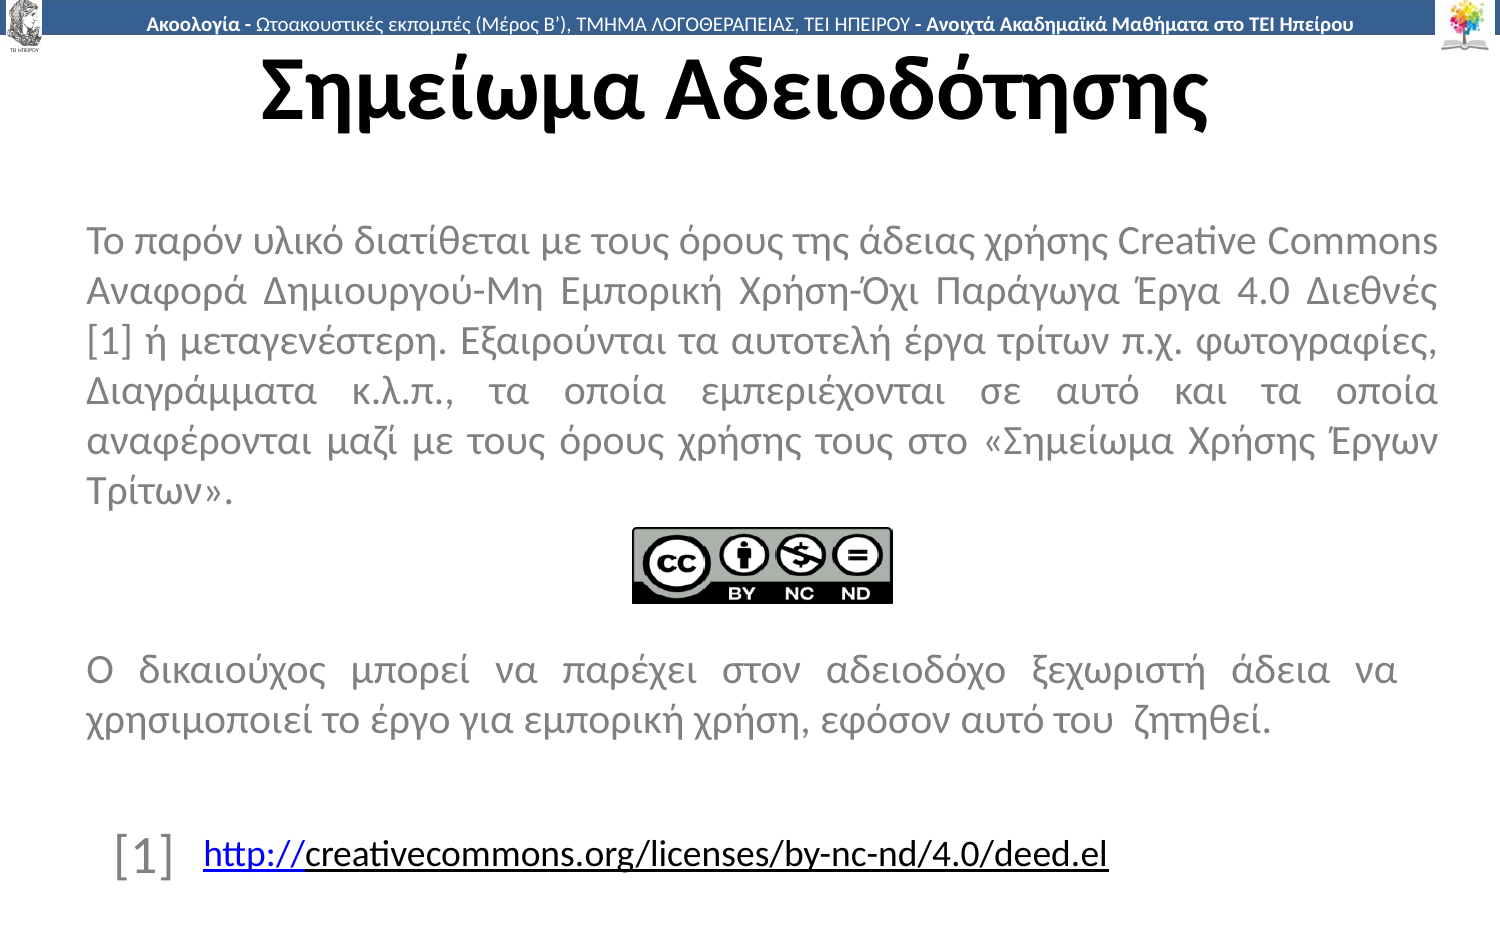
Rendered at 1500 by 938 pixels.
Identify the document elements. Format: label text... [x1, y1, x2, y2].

picture [1435, 0, 1495, 52]
picture [6, 0, 42, 54]
picture [632, 527, 893, 604]
text_box [1] [99, 812, 203, 892]
title Σημείωμα Αδειοδότησης [74, 0, 1397, 166]
text_box Ο δικαιούχος μπορεί να παρέχει στον αδειοδόχο ξεχωριστή άδεια να χρησιμοποιεί το έργο για εμπορική χρήση, εφόσον αυτό του ζητηθεί. [71, 634, 1438, 749]
text_box Το παρόν υλικό διατίθεται με τους όρους της άδειας χρήσης Creative Commons Αναφορά Δημιουργού-Μη Εμπορική Χρήση-Όχι Παράγωγα Έργα 4.0 Διεθνές [1] ή μεταγενέστερη. Εξαιρούνται τα αυτοτελή έργα τρίτων π.χ. φωτογραφίες, Διαγράμματα κ.λ.π., τα οποία εμπεριέχονται σε αυτό και τα οποία αναφέρονται μαζί με τους όρους χρήσης τους στο «Σημείωμα Χρήσης Έργων Τρίτων». [71, 205, 1454, 521]
text_box http://creativecommons.org/licenses/by-nc-nd/4.0/deed.el [203, 821, 1199, 882]
